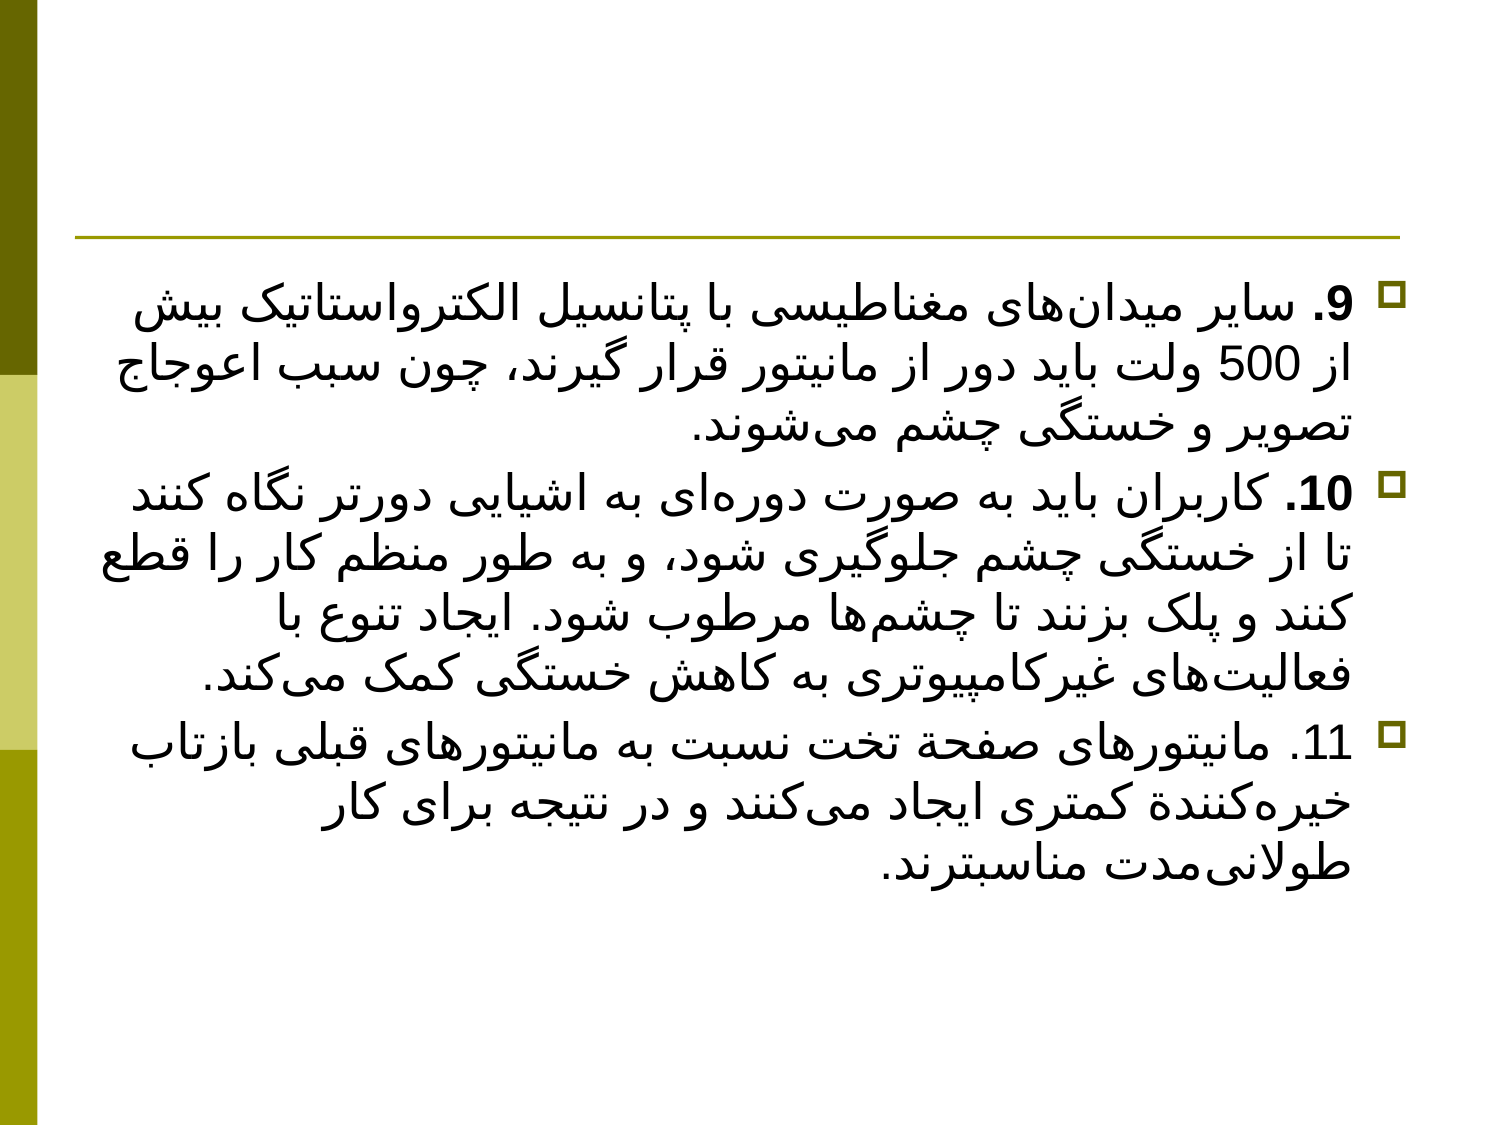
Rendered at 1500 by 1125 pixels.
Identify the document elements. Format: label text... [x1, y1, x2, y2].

list 9. ساير ميدان‌های مغناطيسی با پتانسيل الکترواستاتيک بيش از 500 ولت بايد دور از مانيتور قرار گيرند، چون سبب اعوجاج تصوير و خستگی چشم می‌شوند. 10. کاربران بايد به صورت دوره‌ای به اشيايی دورتر نگاه کنند تا از خستگی چشم جلوگيری شود، و به طور منظم کار را قطع کنند و پلک بزنند تا چشم‌ها مرطوب شود. ايجاد تنوع با فعالیت‌های غيرکامپيوتری به کاهش خستگی کمک می‌کند. 11. مانیتورهای صفحة تخت نسبت به مانیتورهای قبلی بازتاب خیره‌کنندة کمتری ایجاد می‌کنند و در نتیجه برای کار طولانی‌مدت مناسبترند. [74, 262, 1426, 1006]
